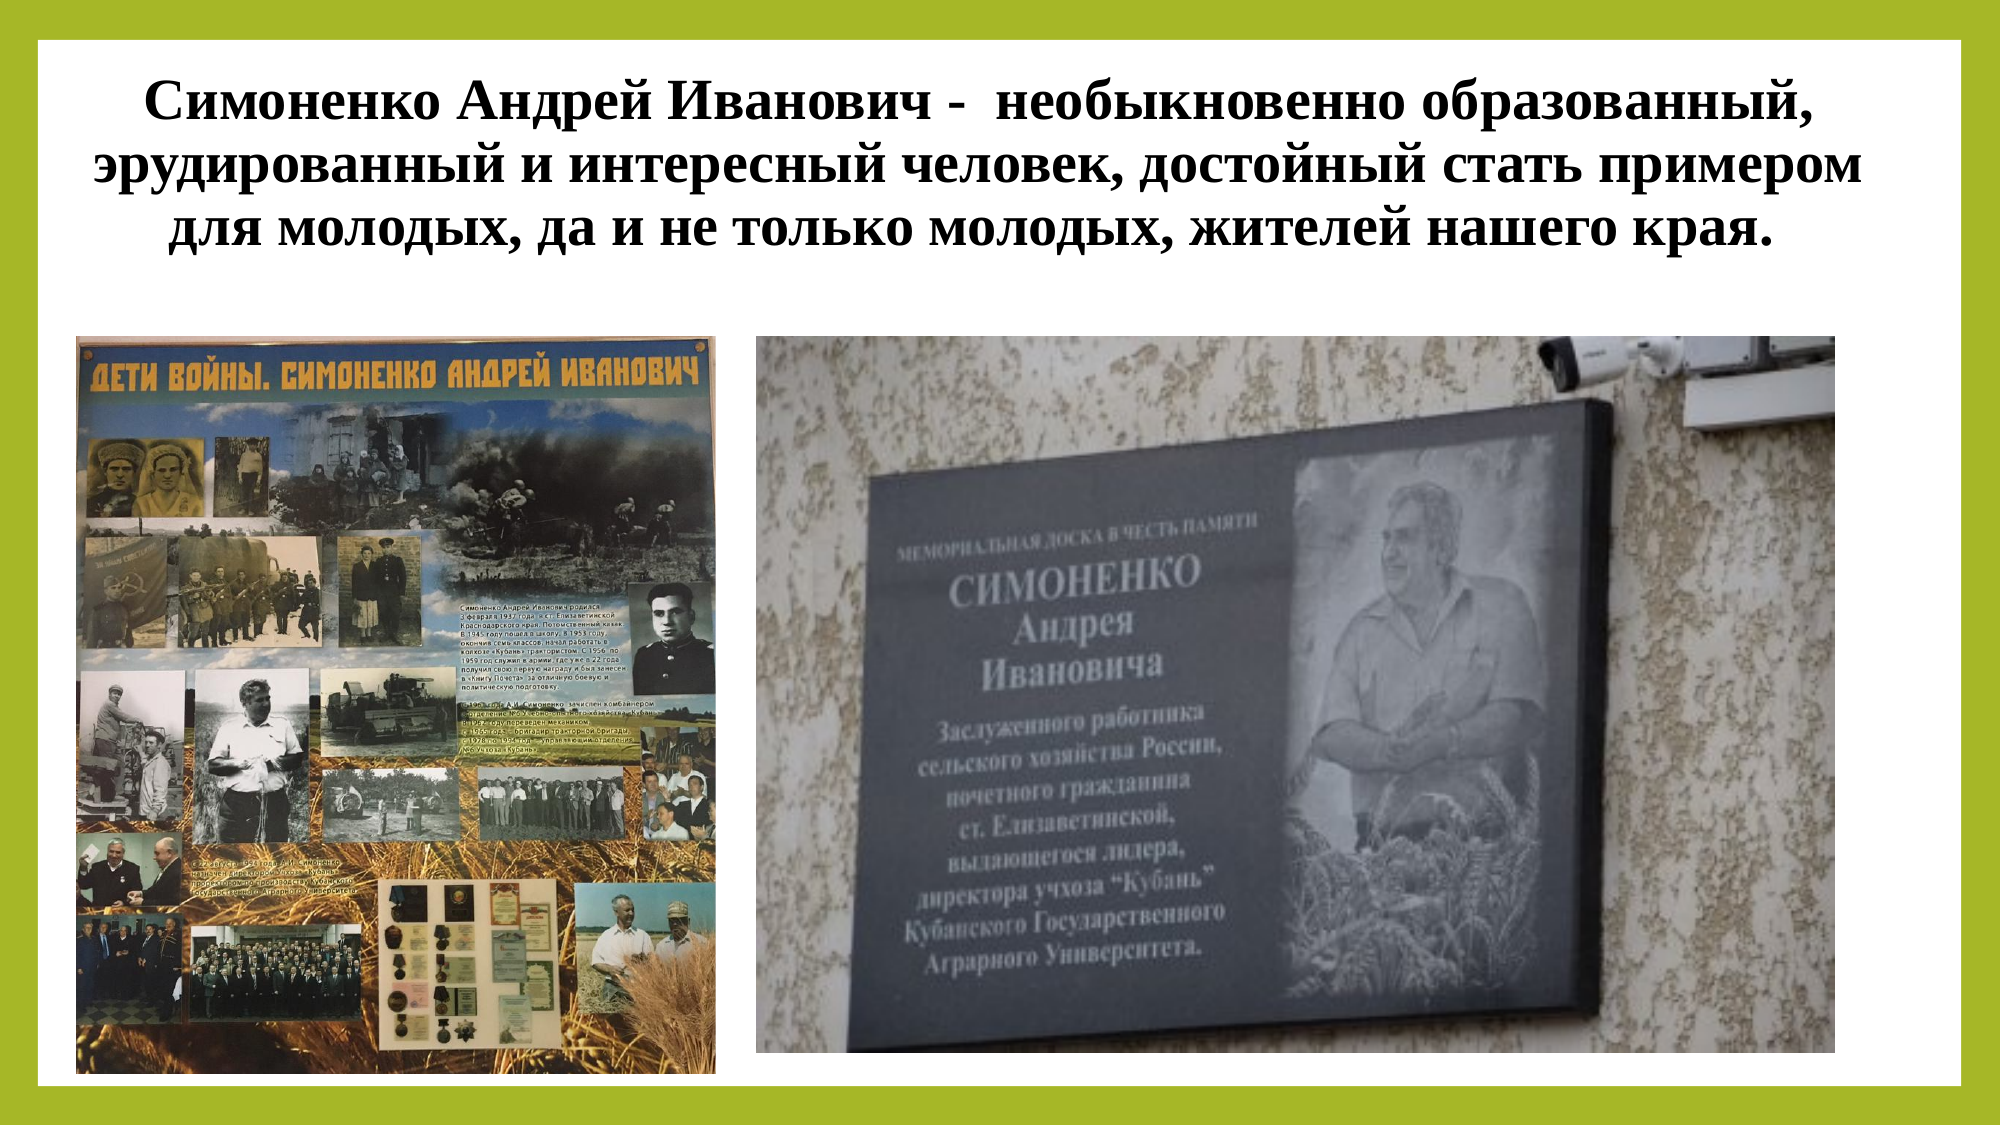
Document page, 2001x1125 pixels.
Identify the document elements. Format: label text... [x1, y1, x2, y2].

title Симоненко Андрей Иванович - необыкновенно образованный, эрудированный и интересный человек, достойный стать примером для молодых, да и не только молодых, жителей нашего края. [76, 87, 1882, 311]
picture [756, 336, 1835, 1054]
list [75, 336, 716, 1074]
